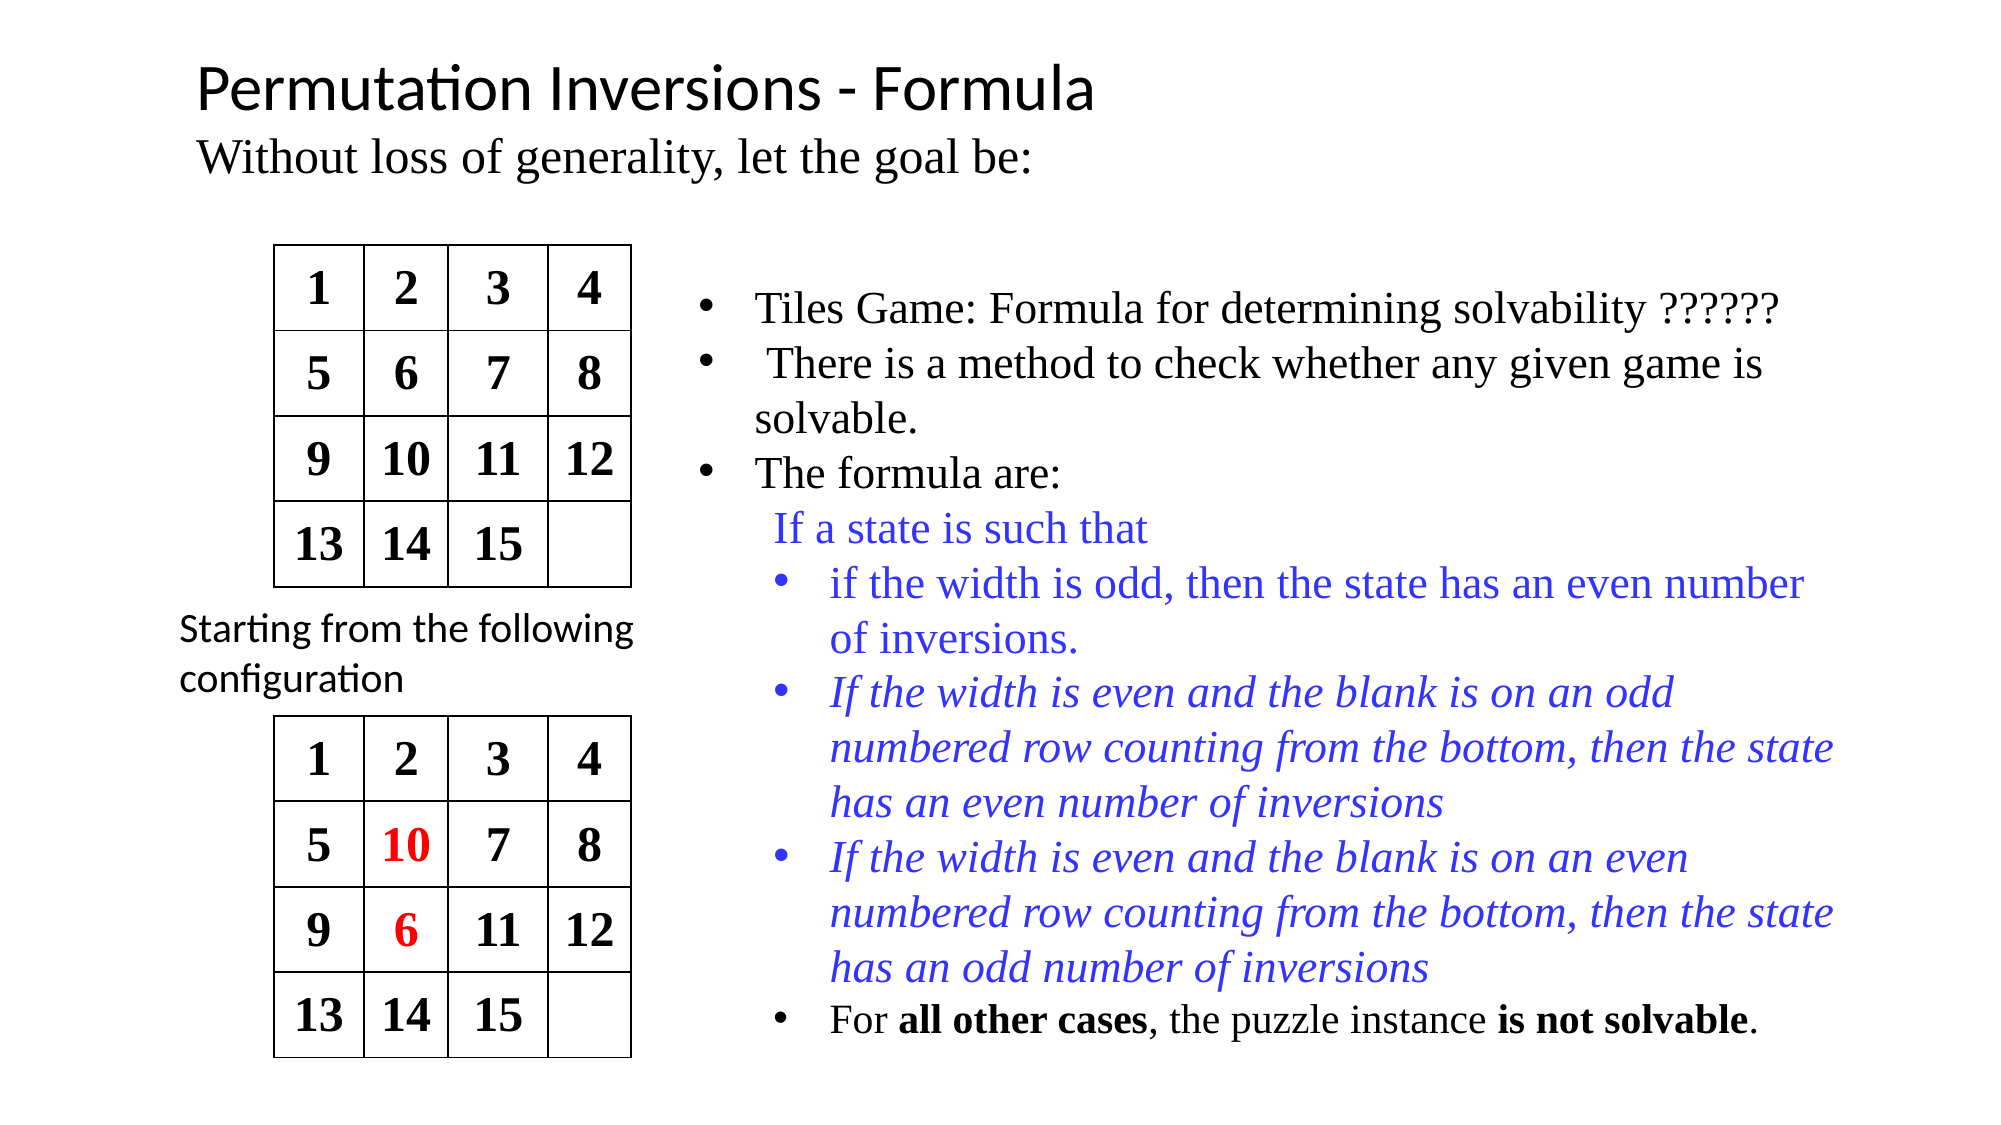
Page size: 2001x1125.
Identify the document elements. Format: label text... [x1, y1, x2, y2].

table_cell [549, 973, 630, 1057]
table_cell 9 [275, 888, 363, 971]
table_cell 15 [449, 502, 547, 586]
table_header 2 [365, 717, 447, 800]
table_header 3 [449, 717, 547, 800]
table_cell 14 [365, 502, 447, 586]
table_header 4 [549, 717, 630, 800]
table_cell 6 [365, 331, 447, 415]
table_cell 10 [365, 417, 447, 500]
table_cell 11 [449, 888, 547, 971]
table_cell 9 [275, 417, 363, 500]
table_cell 10 [365, 802, 447, 886]
table_cell 6 [365, 888, 447, 971]
table_cell 14 [365, 973, 447, 1057]
table_header 2 [365, 246, 447, 330]
table_cell 8 [549, 331, 630, 415]
table_cell 15 [449, 973, 547, 1057]
text_box Permutation Inversions - Formula Without loss of generality, let the goal be: [181, 36, 1127, 191]
table_cell 8 [549, 802, 630, 886]
table_cell 7 [449, 802, 547, 886]
table_cell 11 [449, 417, 547, 500]
table_cell 5 [275, 331, 363, 415]
table_header 4 [549, 246, 630, 330]
table_header 3 [449, 246, 547, 330]
table_cell 13 [275, 502, 363, 586]
text_box Starting from the following configuration [164, 593, 684, 708]
table_cell 13 [275, 973, 363, 1057]
table_cell 12 [549, 888, 630, 971]
table_cell [549, 502, 630, 586]
table_header 1 [275, 246, 363, 330]
text_box Tiles Game: Formula for determining solvability ?????? There is a method to check whether any given game is solvable. The formula are: If a state is such that if the width is odd, then the state has an even number of inversions. If the width is even and the blank is on an odd numbered row counting from the bottom, then the state has an even number of inversions If the width is even and the blank is on an even numbered row counting from the bottom, then the state has an odd number of inversions For all other cases, the puzzle instance is not solvable. [683, 269, 1868, 1050]
table_cell 7 [449, 331, 547, 415]
table_cell 12 [549, 417, 630, 500]
table_cell 5 [275, 802, 363, 886]
table_header 1 [275, 717, 363, 800]
